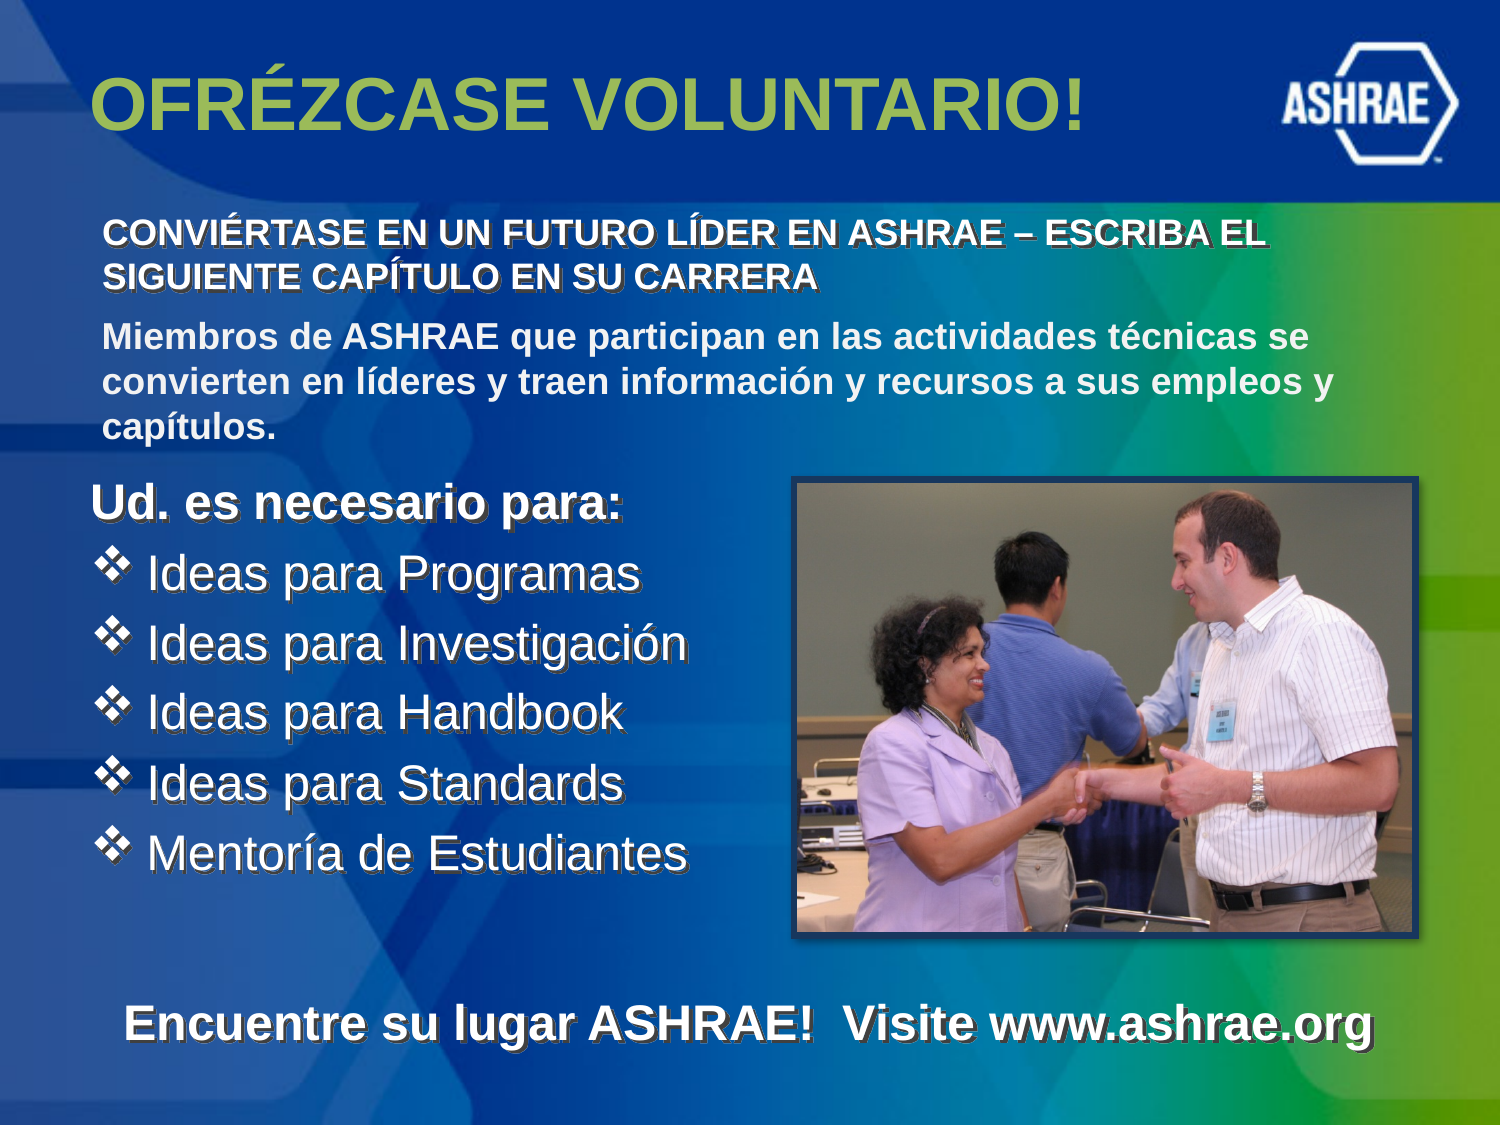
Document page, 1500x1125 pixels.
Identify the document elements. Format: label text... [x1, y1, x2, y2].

text_box Miembros de ASHRAE que participan en las actividades técnicas se convierten en líderes y traen información y recursos a sus empleos y capítulos. [86, 304, 1463, 455]
picture [0, 0, 1500, 1125]
list Ud. es necesario para: Ideas para Programas Ideas para Investigación Ideas para Handbook Ideas para Standards Mentoría de Estudiantes [75, 462, 738, 952]
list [796, 482, 1413, 933]
text_box OFRÉZCASE VOLUNTARIO! [74, 47, 1263, 153]
list Encuentre su lugar ASHRAE! Visite www.ashrae.org [74, 952, 1437, 1058]
list CONVIÉRTASE en un futuro líder en ASHRAE – escriba el siguiente capítulo en su carrera [86, 199, 1437, 304]
